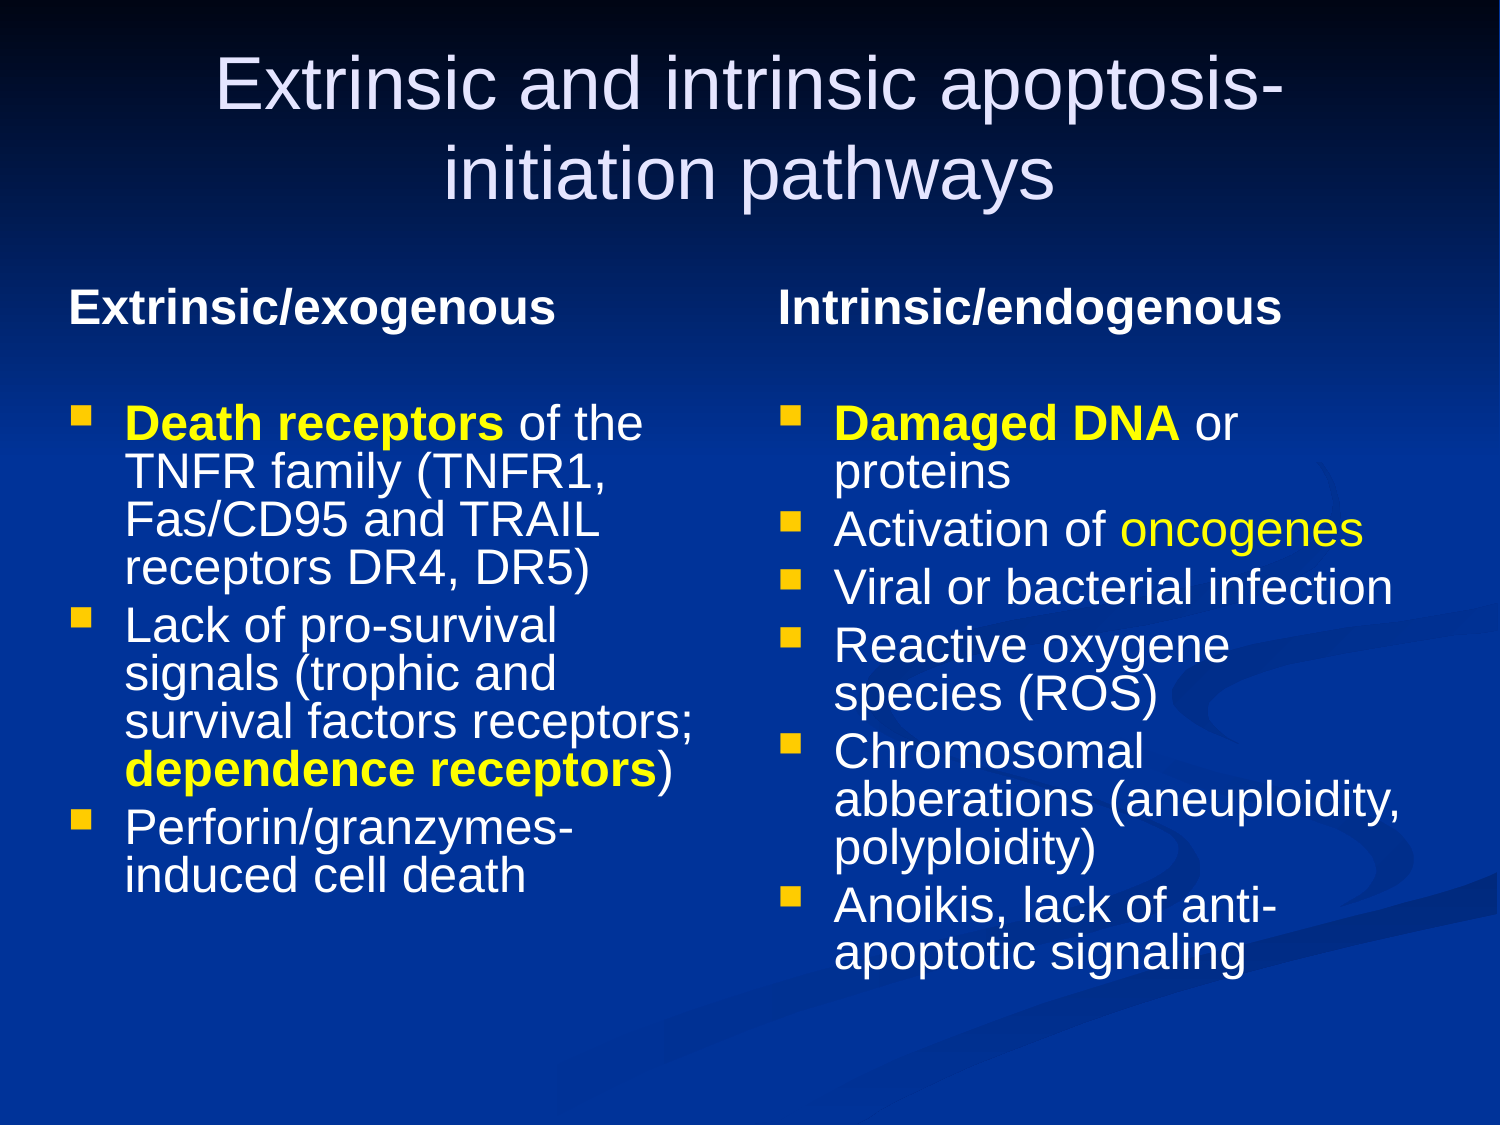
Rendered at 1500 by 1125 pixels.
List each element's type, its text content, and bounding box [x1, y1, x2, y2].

list Intrinsic/endogenous Damaged DNA or proteins Activation of oncogenes Viral or bacterial infection Reactive oxygene species (ROS) Chromosomal abberations (aneuploidity, polyploidity) Anoikis, lack of anti-apoptotic signaling [762, 278, 1425, 1022]
title Extrinsic and intrinsic apoptosis-initiation pathways [75, 31, 1425, 219]
list Extrinsic/exogenous Death receptors of the TNFR family (TNFR1, Fas/CD95 and TRAIL receptors DR4, DR5) Lack of pro-survival signals (trophic and survival factors receptors; dependence receptors) Perforin/granzymes-induced cell death [53, 278, 716, 1022]
